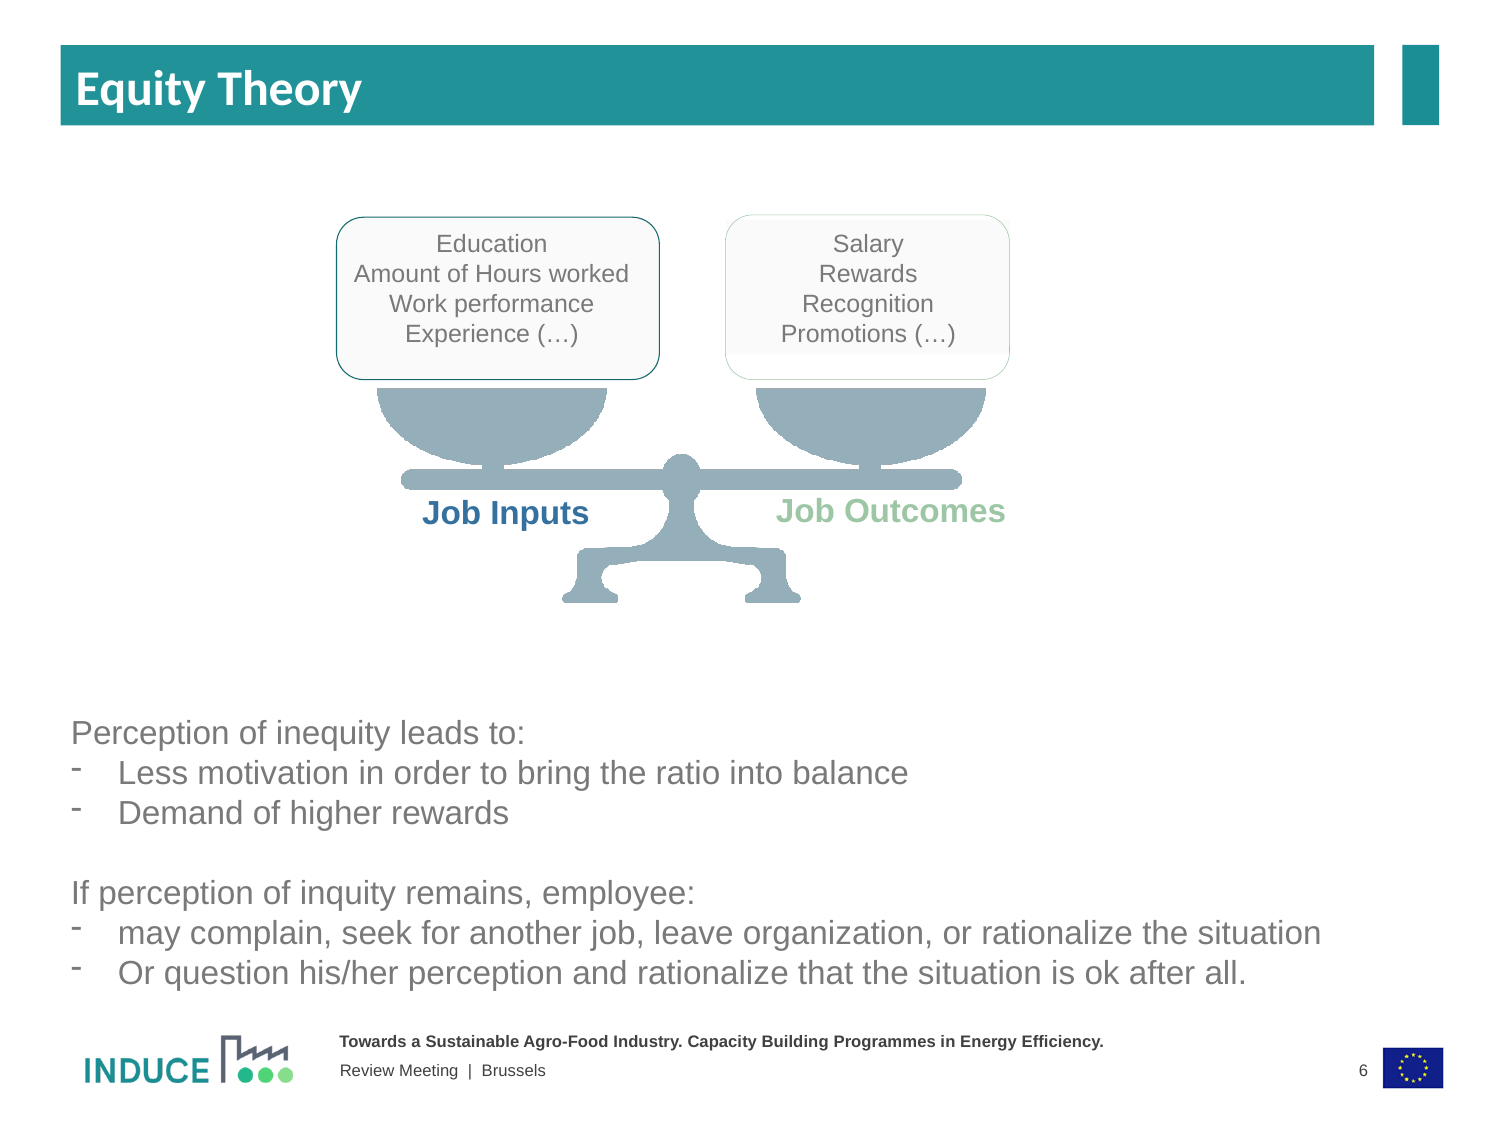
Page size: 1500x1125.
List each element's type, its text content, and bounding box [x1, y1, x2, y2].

text_box Perception of inequity leads to: Less motivation in order to bring the ratio into balance Demand of higher rewards If perception of inquity remains, employee: may complain, seek for another job, leave organization, or rationalize the situation Or question his/her perception and rationalize that the situation is ok after all. [56, 704, 1424, 999]
picture [83, 1033, 295, 1085]
text_box [1402, 44, 1440, 126]
picture [300, 145, 1076, 693]
slide_number 6 [1289, 1055, 1375, 1085]
footer Review Meeting | Brussels [324, 1055, 1151, 1085]
text_box Equity Theory [60, 45, 1375, 126]
picture [1373, 1038, 1450, 1094]
